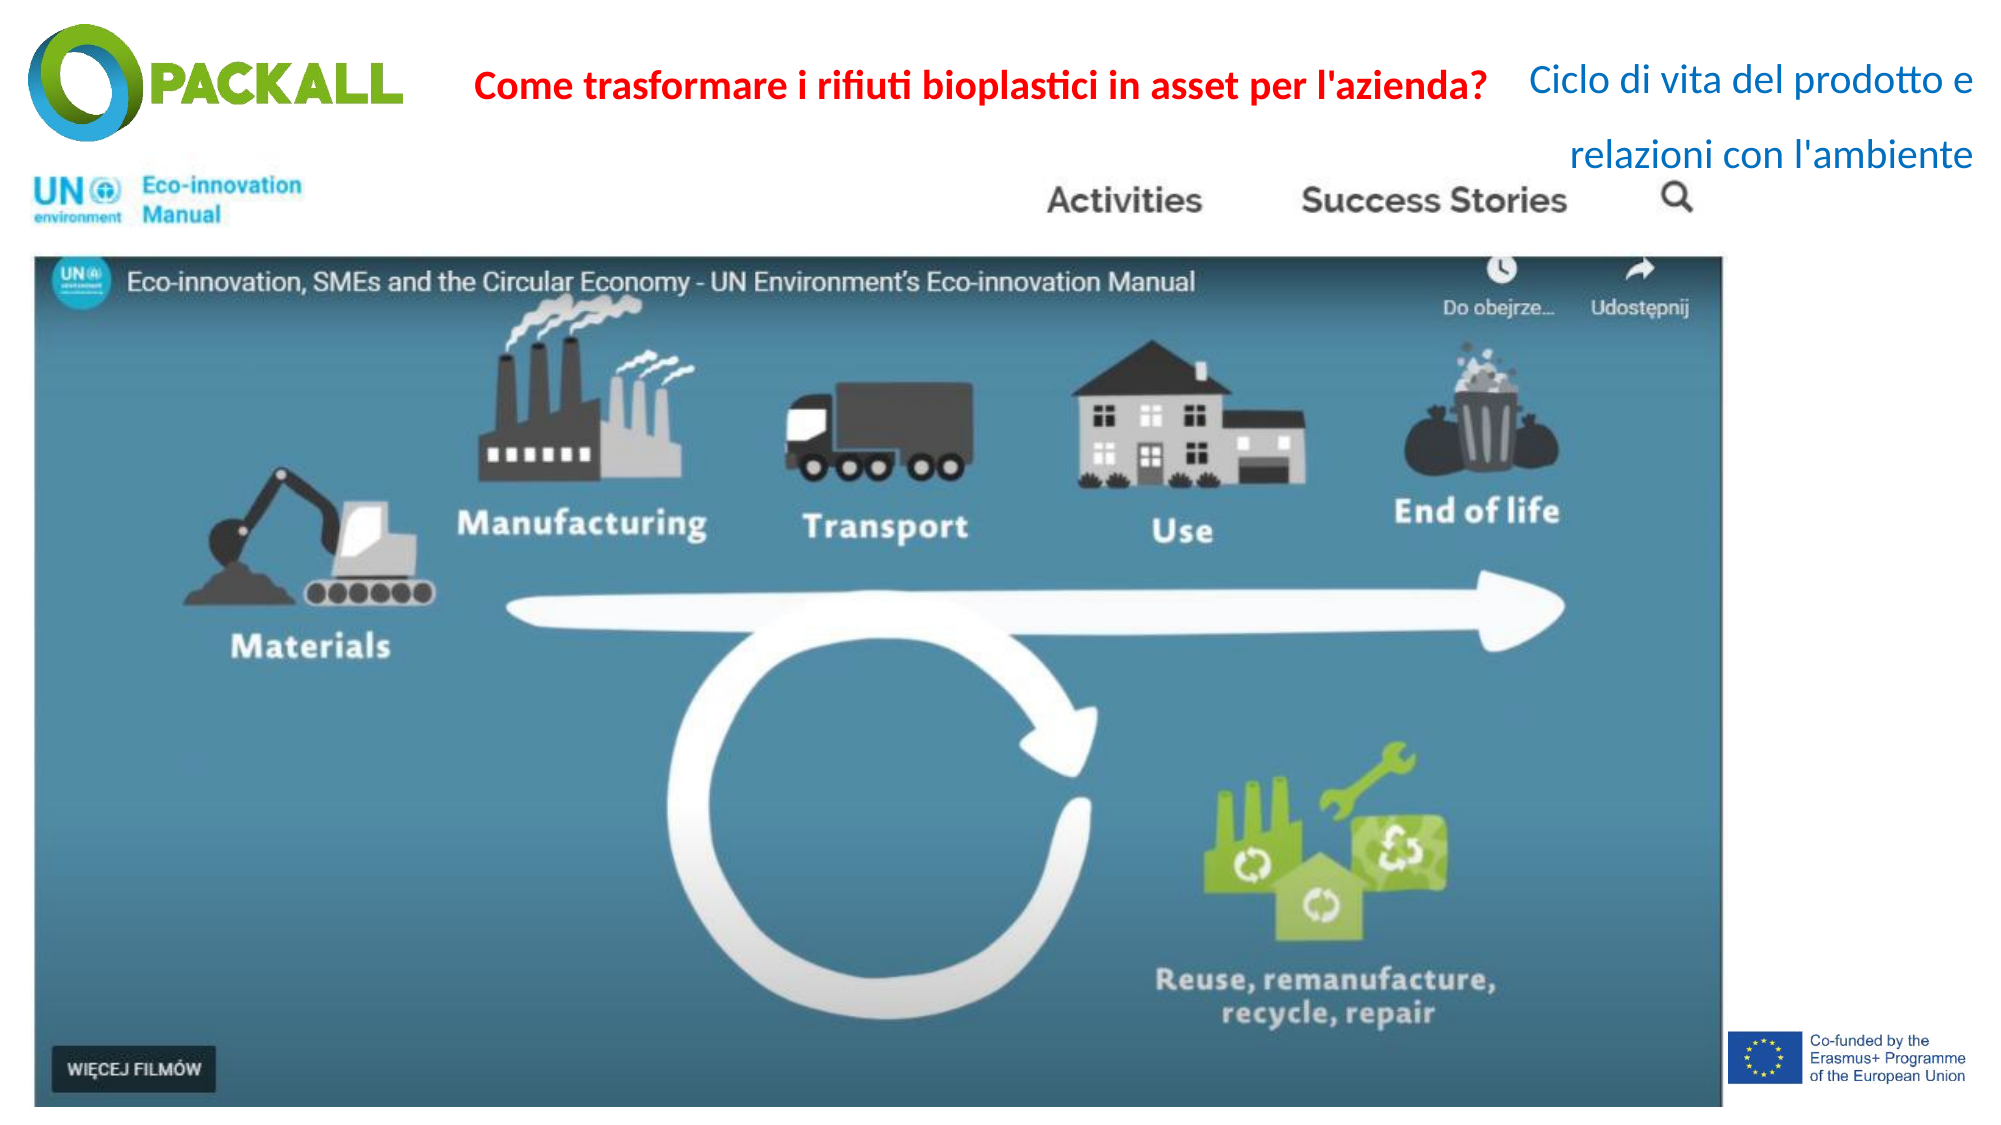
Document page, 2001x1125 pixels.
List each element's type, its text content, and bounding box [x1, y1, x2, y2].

picture [28, 24, 403, 142]
text_box Come trasformare i rifiuti bioplastici in asset per l'azienda? [472, 55, 1497, 108]
picture [30, 152, 1966, 1107]
title Ciclo di vita del prodotto e relazioni con l'ambiente [1475, 24, 1975, 215]
